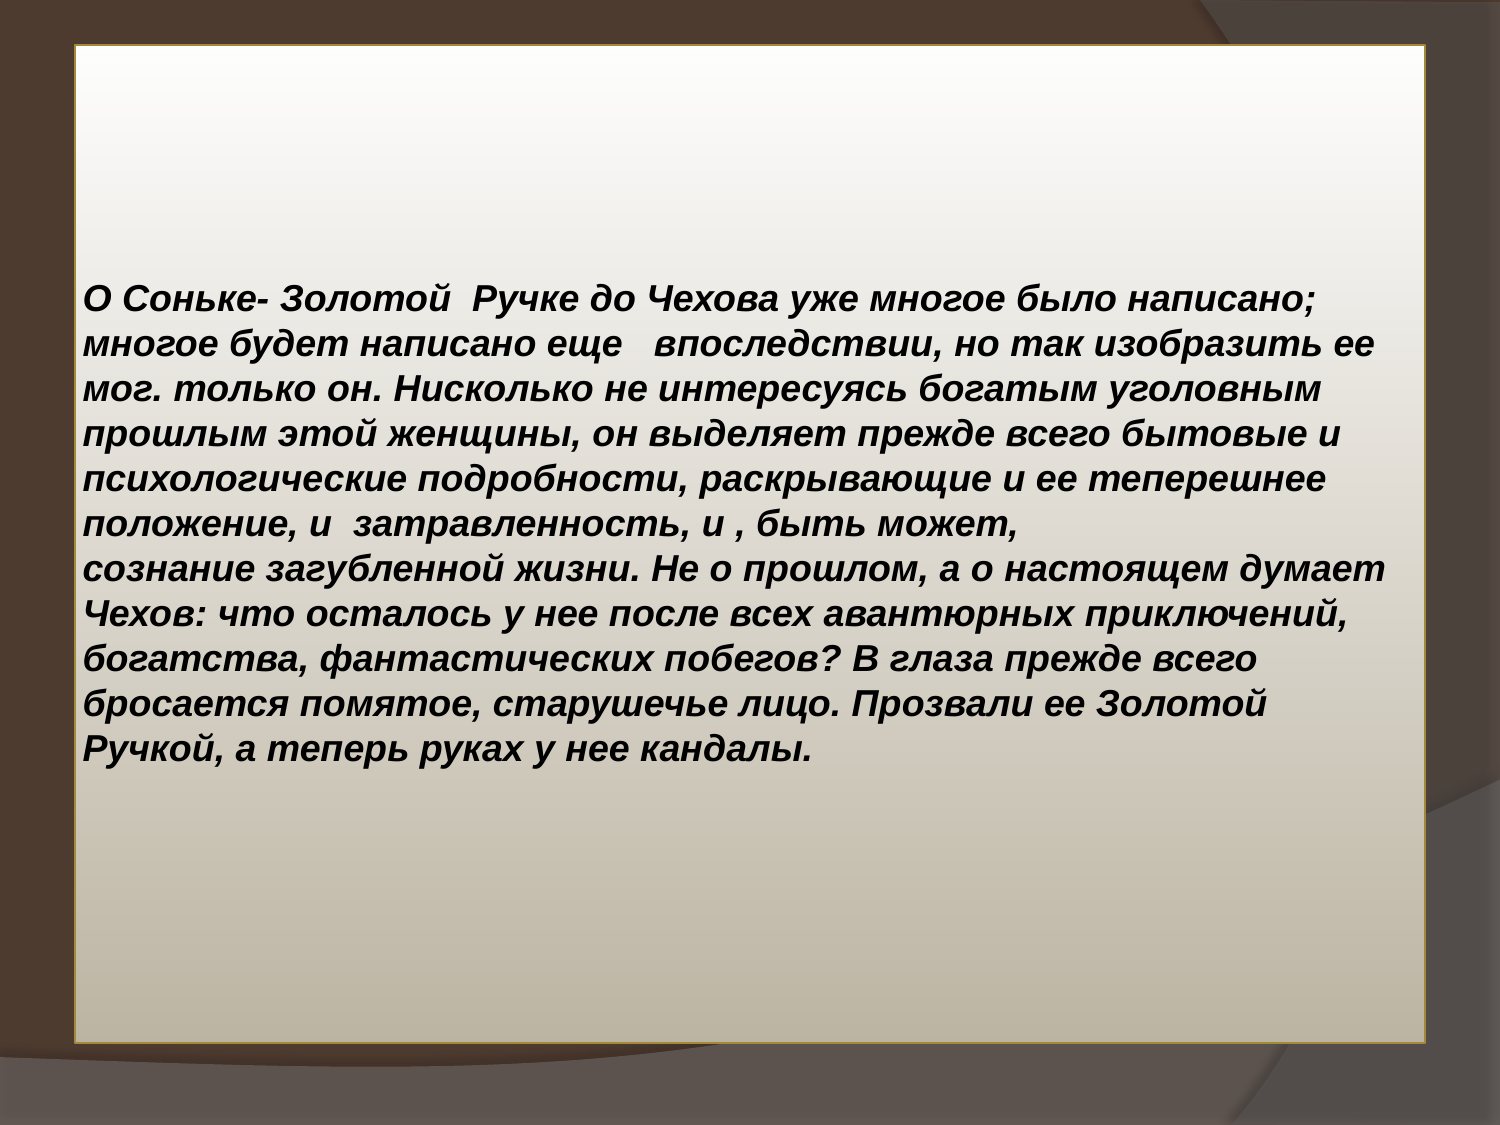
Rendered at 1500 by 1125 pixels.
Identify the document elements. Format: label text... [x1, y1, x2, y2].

title О Соньке- Золотой Ручке до Чехова уже многое было написано; многое будет написано еще впоследствии, но так изобразить ее мог. только он. Нисколько не интересуясь богатым уголовным прошлым этой женщины, он выделяет прежде всего бытовые и психологические подробности, раскрывающие и ее теперешнее положение, и затравленность, и , быть может, сознание загубленной жизни. Не о прошлом, а о настоящем думает Чехов: что осталось у нее после всех авантюрных приключений, богатства, фантастических побегов? В глаза прежде всего бросается помятое, старушечье лицо. Прозвали ее Золотой Ручкой, а теперь руках у нее кандалы. [74, 44, 1426, 1044]
